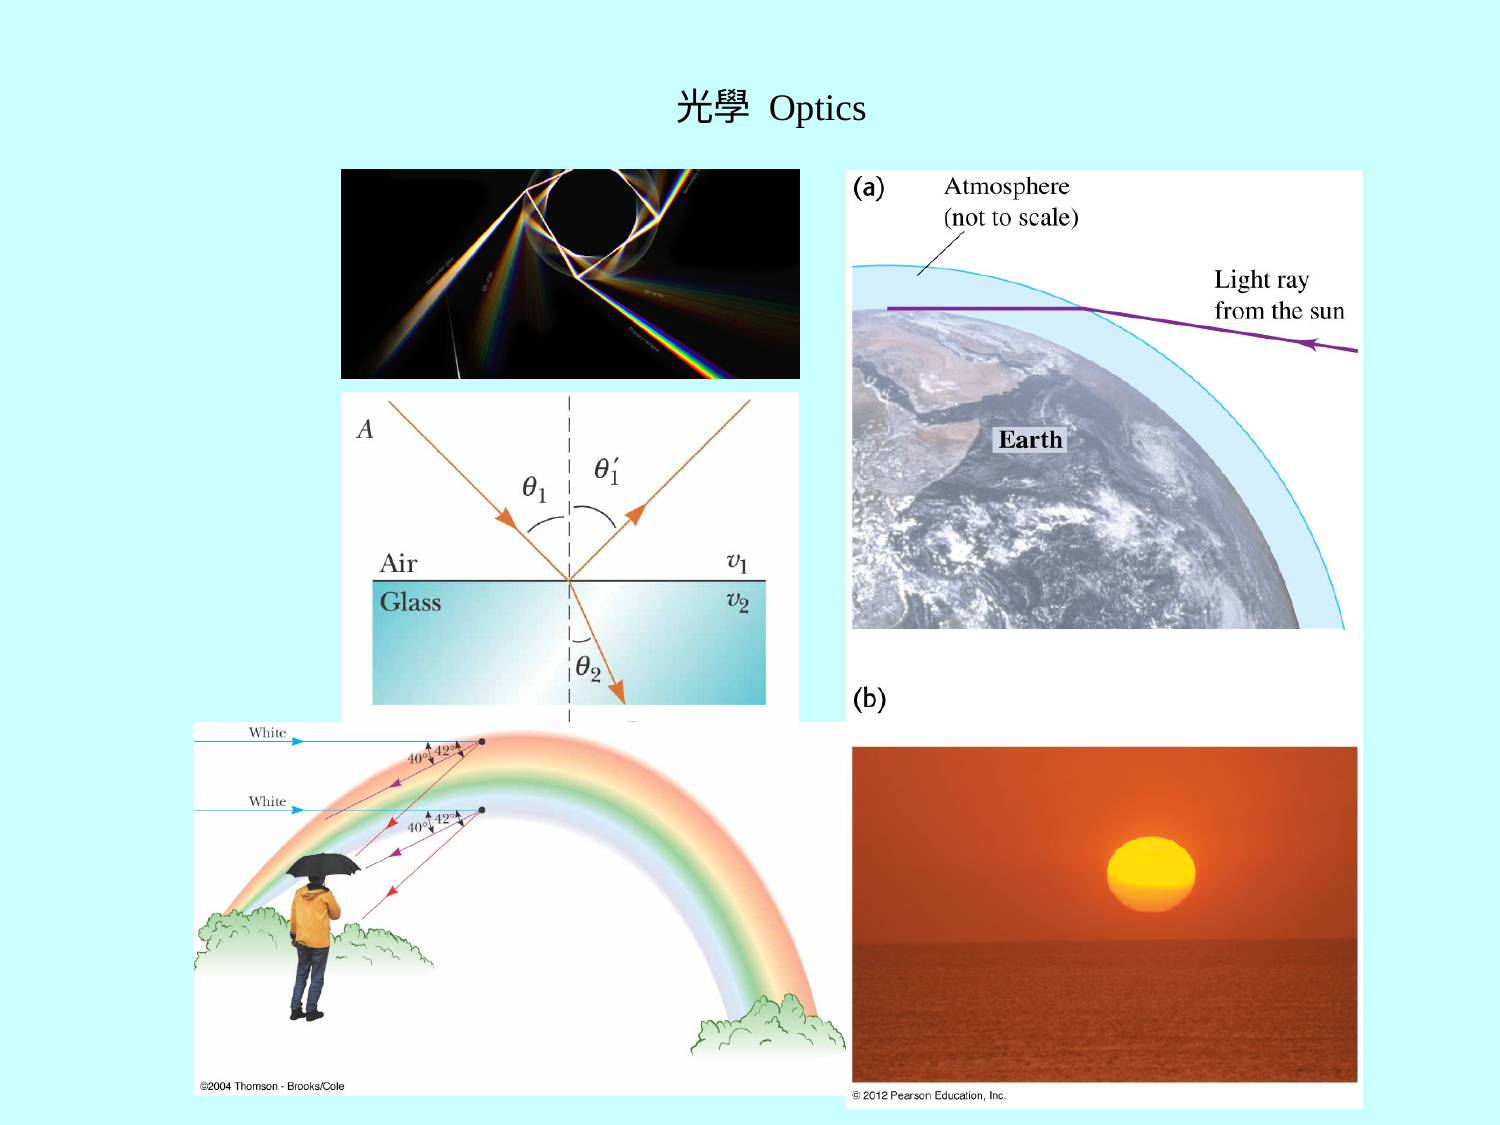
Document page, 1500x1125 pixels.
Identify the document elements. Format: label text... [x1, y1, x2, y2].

text_box 光學 Optics [661, 75, 1156, 135]
picture [192, 170, 1363, 1110]
picture [341, 169, 800, 379]
